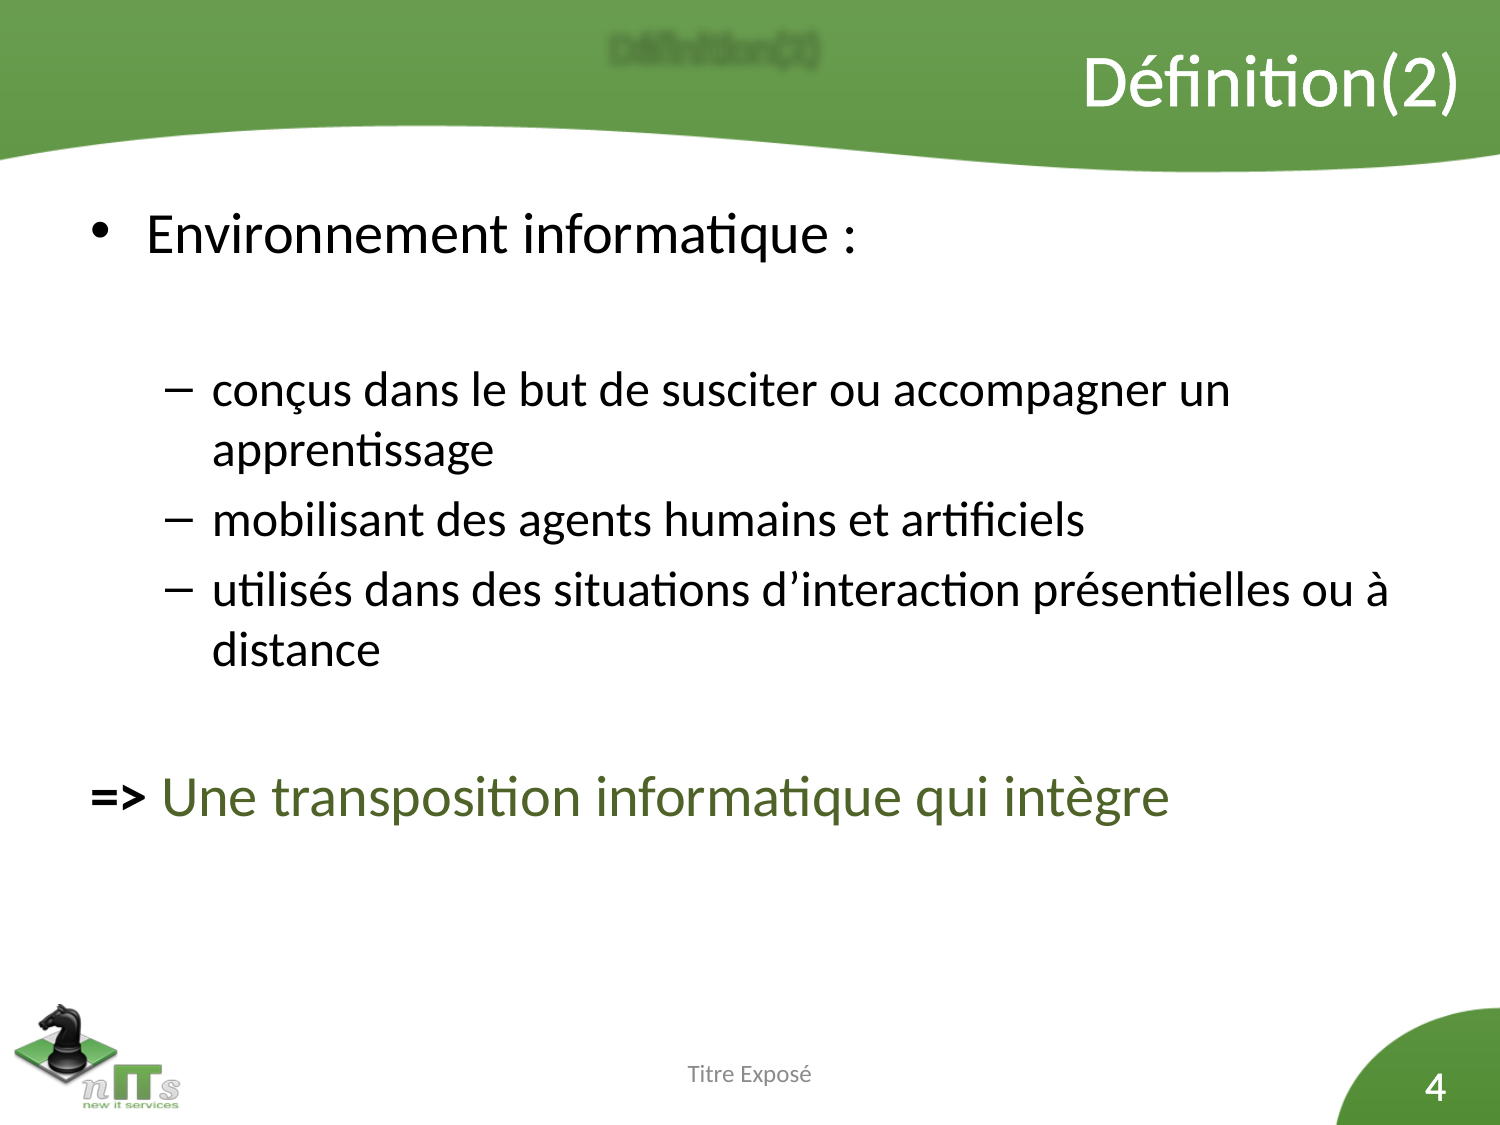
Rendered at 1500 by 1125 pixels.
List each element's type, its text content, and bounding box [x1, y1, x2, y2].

title Définition(2) [1000, 23, 1477, 130]
slide_number 4 [1382, 1042, 1489, 1125]
picture [0, 0, 1500, 1125]
list Environnement informatique : conçus dans le but de susciter ou accompagner un apprentissage mobilisant des agents humains et artificiels utilisés dans des situations d’interaction présentielles ou à distance => Une transposition informatique qui intègre [75, 187, 1425, 1005]
footer Titre Exposé [512, 1042, 988, 1103]
